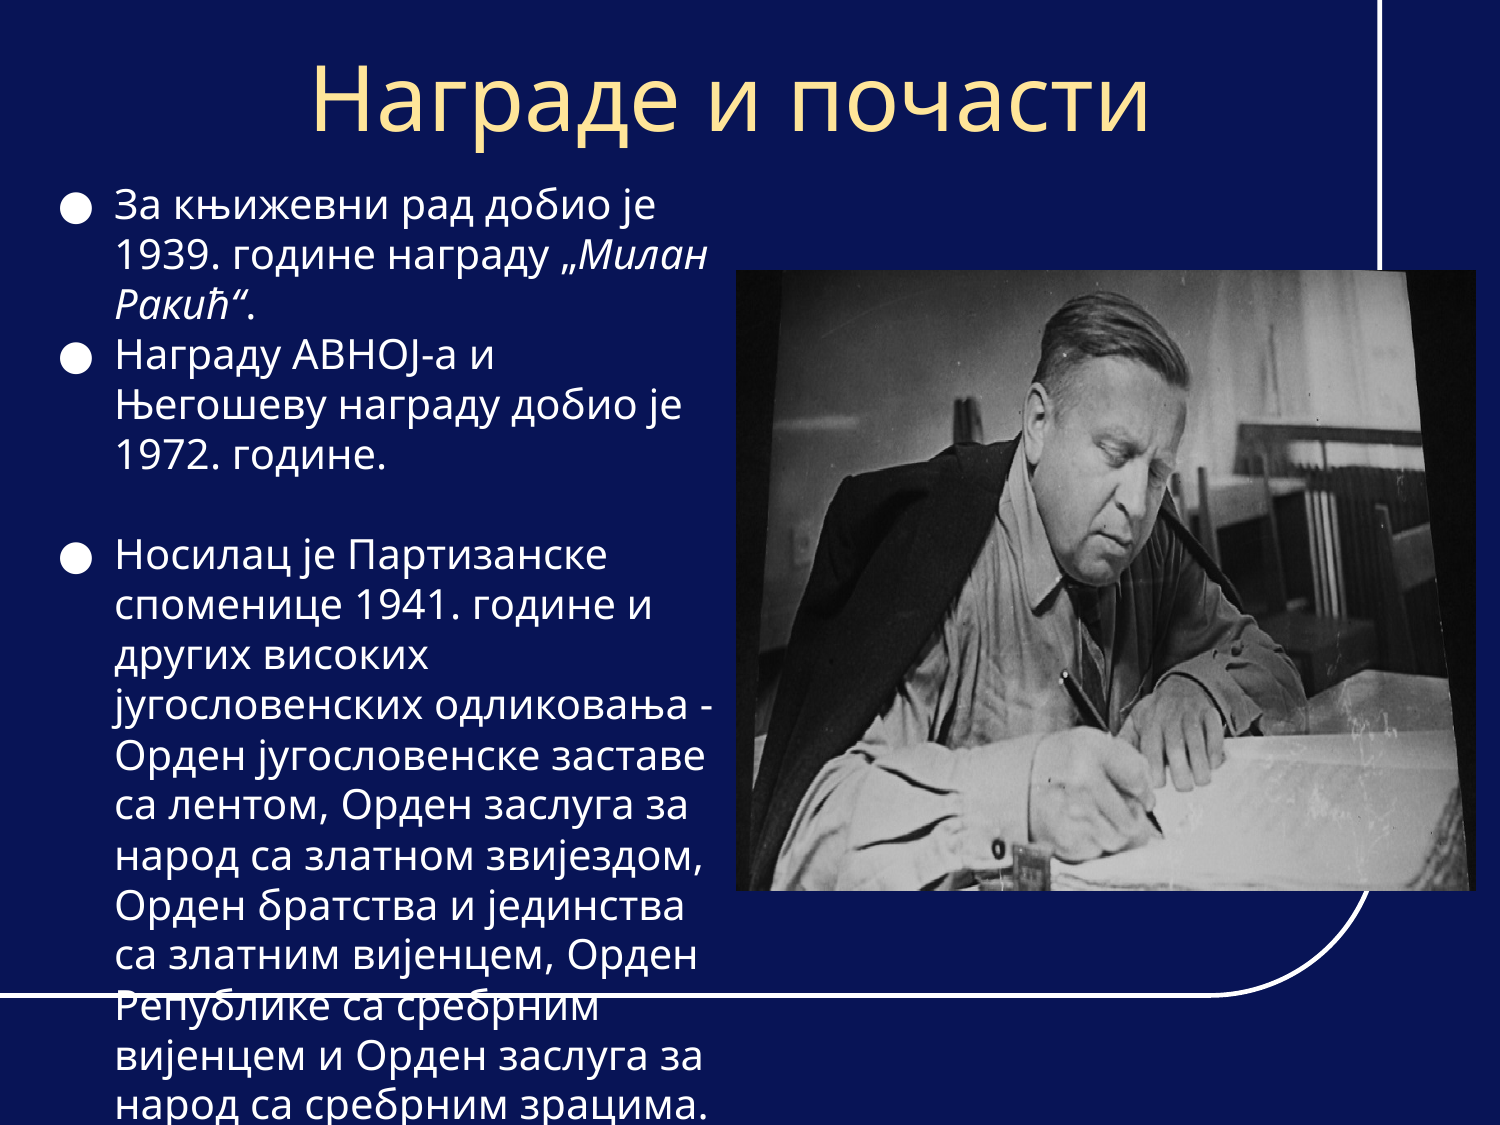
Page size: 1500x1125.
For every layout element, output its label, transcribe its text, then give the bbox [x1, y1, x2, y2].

picture [735, 270, 1477, 891]
list За књижевни рад добио је 1939. године награду „Милан Ракић“. Награду АВНОЈ-а и Његошеву награду добио је 1972. године. Носилац је Партизанске споменице 1941. године и других високих југословенских одликовања - Орден југословенске заставе са лентом, Орден заслуга за народ са златном звијездом, Орден братства и јединства са златним вијенцем, Орден Републике са сребрним вијенцем и Орден заслуга за народ са сребрним зрацима. [24, 162, 732, 1055]
title Награде и почасти [98, 27, 1365, 163]
